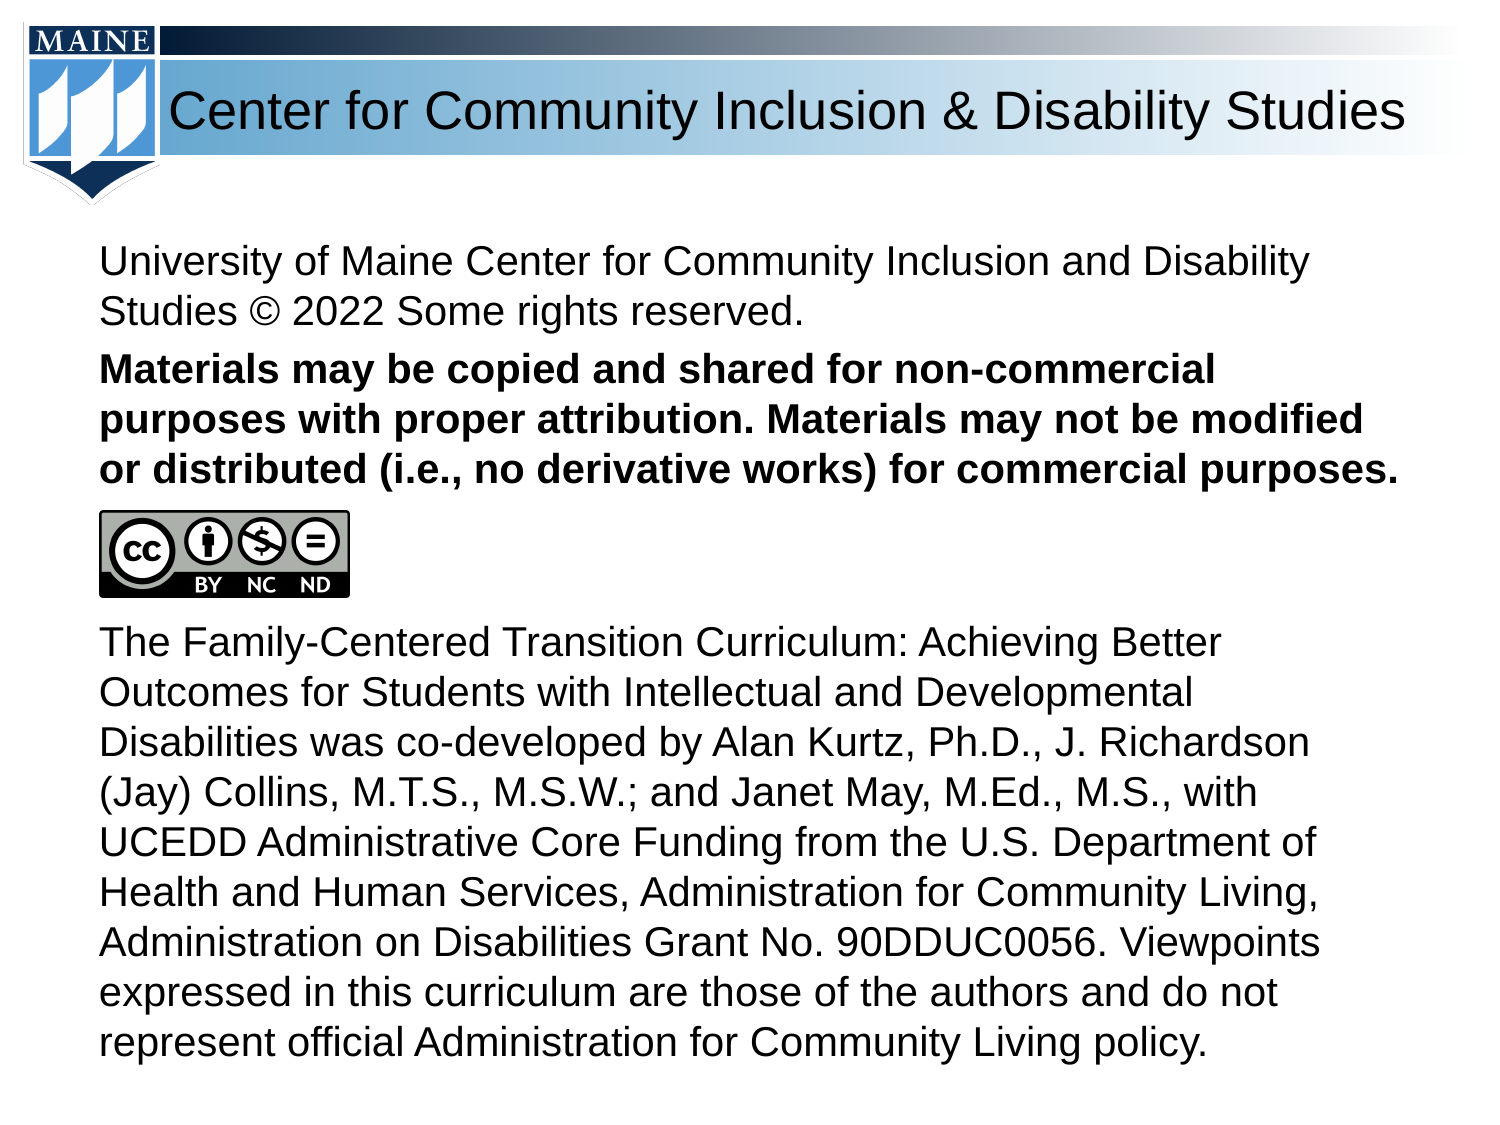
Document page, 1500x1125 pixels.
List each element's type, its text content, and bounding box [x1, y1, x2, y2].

picture [23, 22, 160, 205]
list University of Maine Center for Community Inclusion and Disability Studies © 2022 Some rights reserved. Materials may be copied and shared for non-commercial purposes with proper attribution. Materials may not be modified or distributed (i.e., no derivative works) for commercial purposes. The Family-Centered Transition Curriculum: Achieving Better Outcomes for Students with Intellectual and Developmental Disabilities was co-developed by Alan Kurtz, Ph.D., J. Richardson (Jay) Collins, M.T.S., M.S.W.; and Janet May, M.Ed., M.S., with UCEDD Administrative Core Funding from the U.S. Department of Health and Human Services, Administration for Community Living, Administration on Disabilities Grant No. 90DDUC0056. Viewpoints expressed in this curriculum are those of the authors and do not represent official Administration for Community Living policy. [83, 226, 1416, 1031]
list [99, 510, 350, 599]
